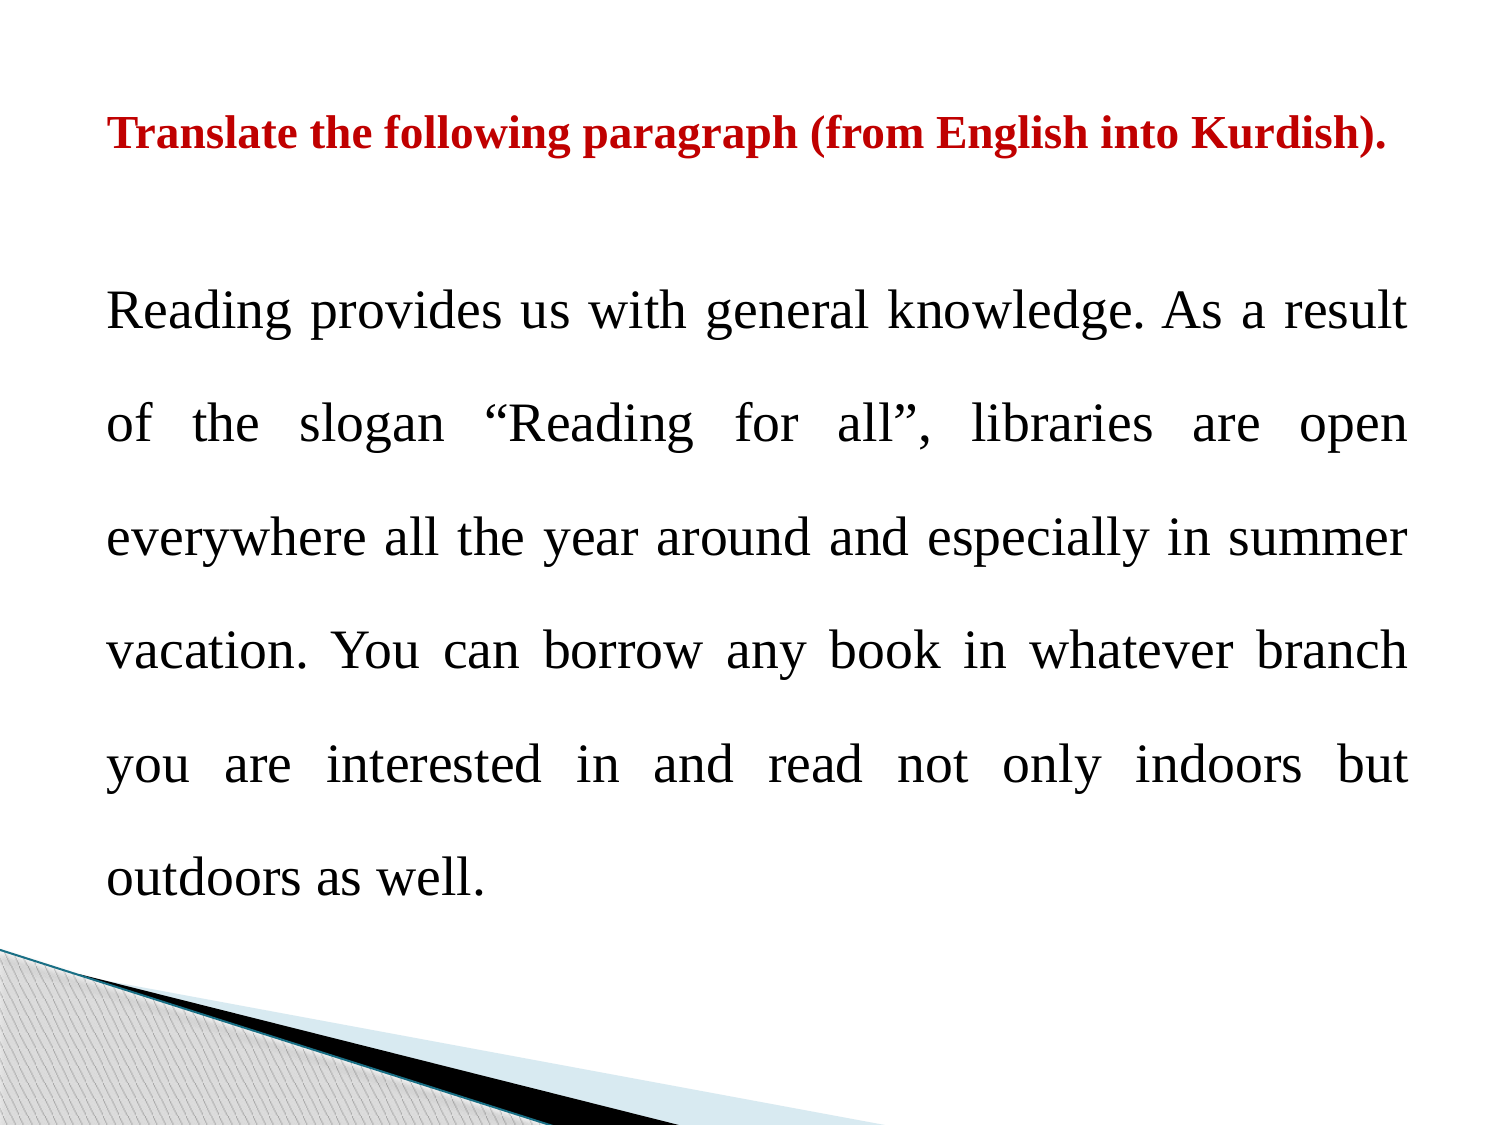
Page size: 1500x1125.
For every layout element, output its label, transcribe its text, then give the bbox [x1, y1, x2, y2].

list Translate the following paragraph (from English into Kurdish). Reading provides us with general knowledge. As a result of the slogan “Reading for all”, libraries are open everywhere all the year around and especially in summer vacation. You can borrow any book in whatever branch you are interested in and read not only indoors but outdoors as well. [75, 77, 1425, 1038]
